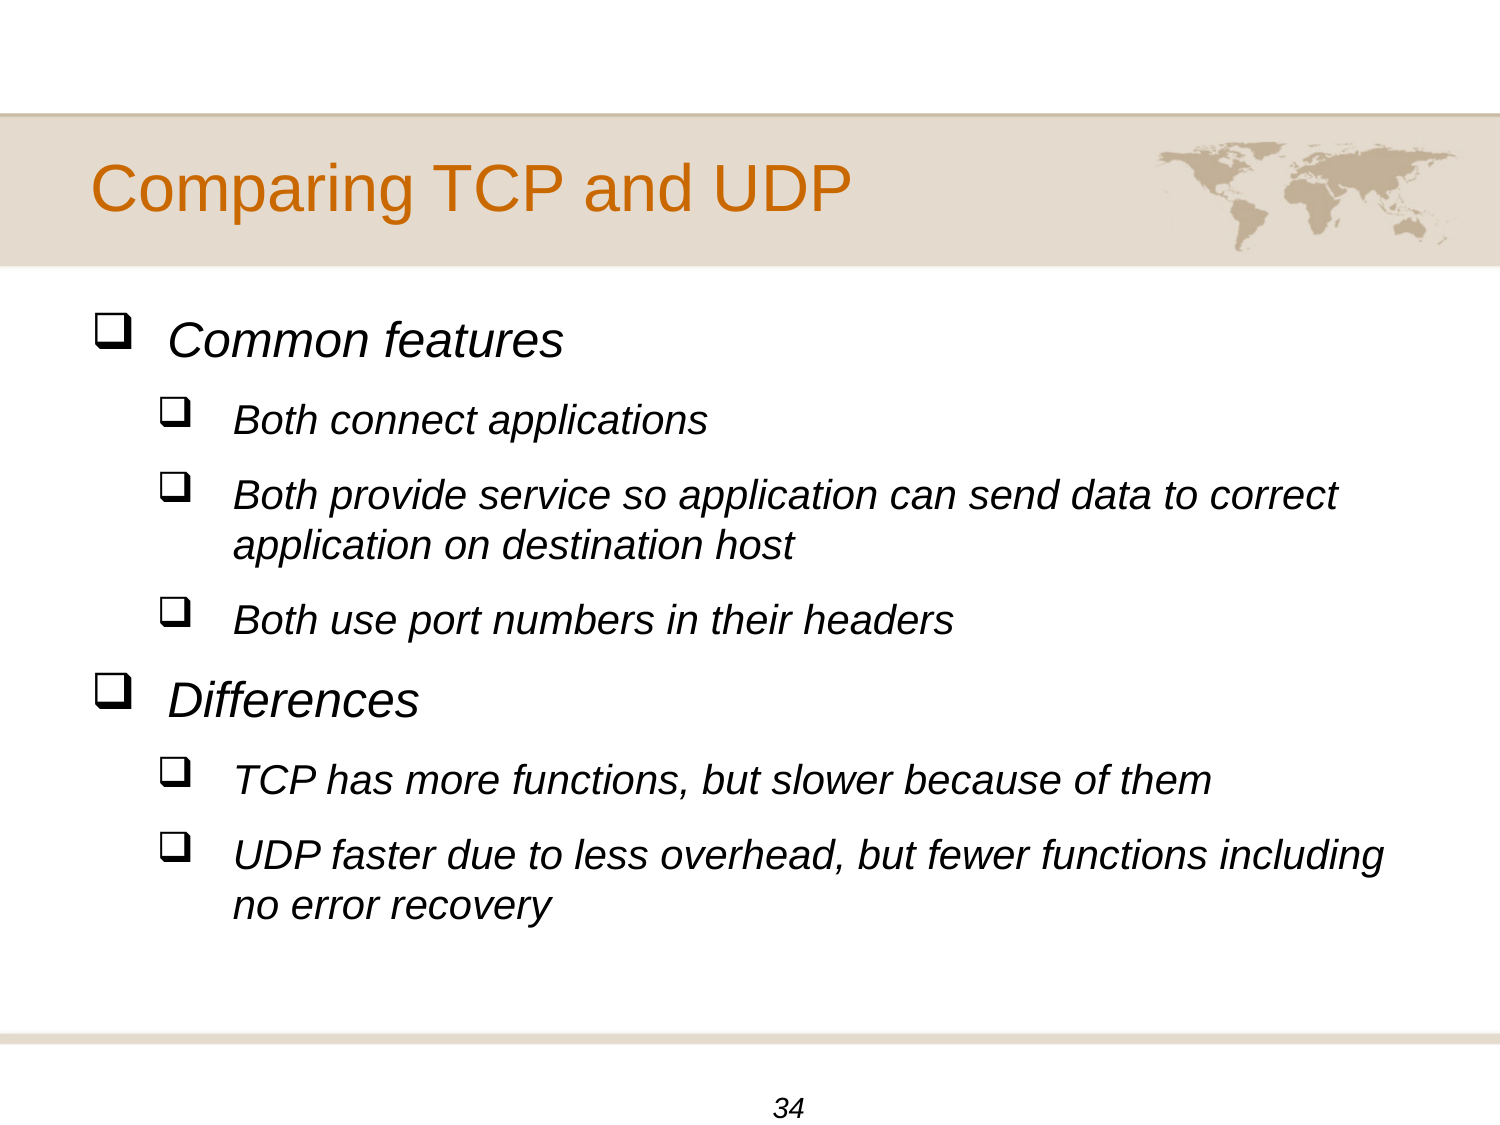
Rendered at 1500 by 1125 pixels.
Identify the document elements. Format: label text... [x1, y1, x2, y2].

picture [0, 0, 1500, 1125]
text_box 34 [551, 1046, 1027, 1125]
list Common features Both connect applications Both provide service so application can send data to correct application on destination host Both use port numbers in their headers Differences TCP has more functions, but slower because of them UDP faster due to less overhead, but fewer functions including no error recovery [76, 299, 1427, 1016]
title Comparing TCP and UDP [75, 137, 1425, 233]
